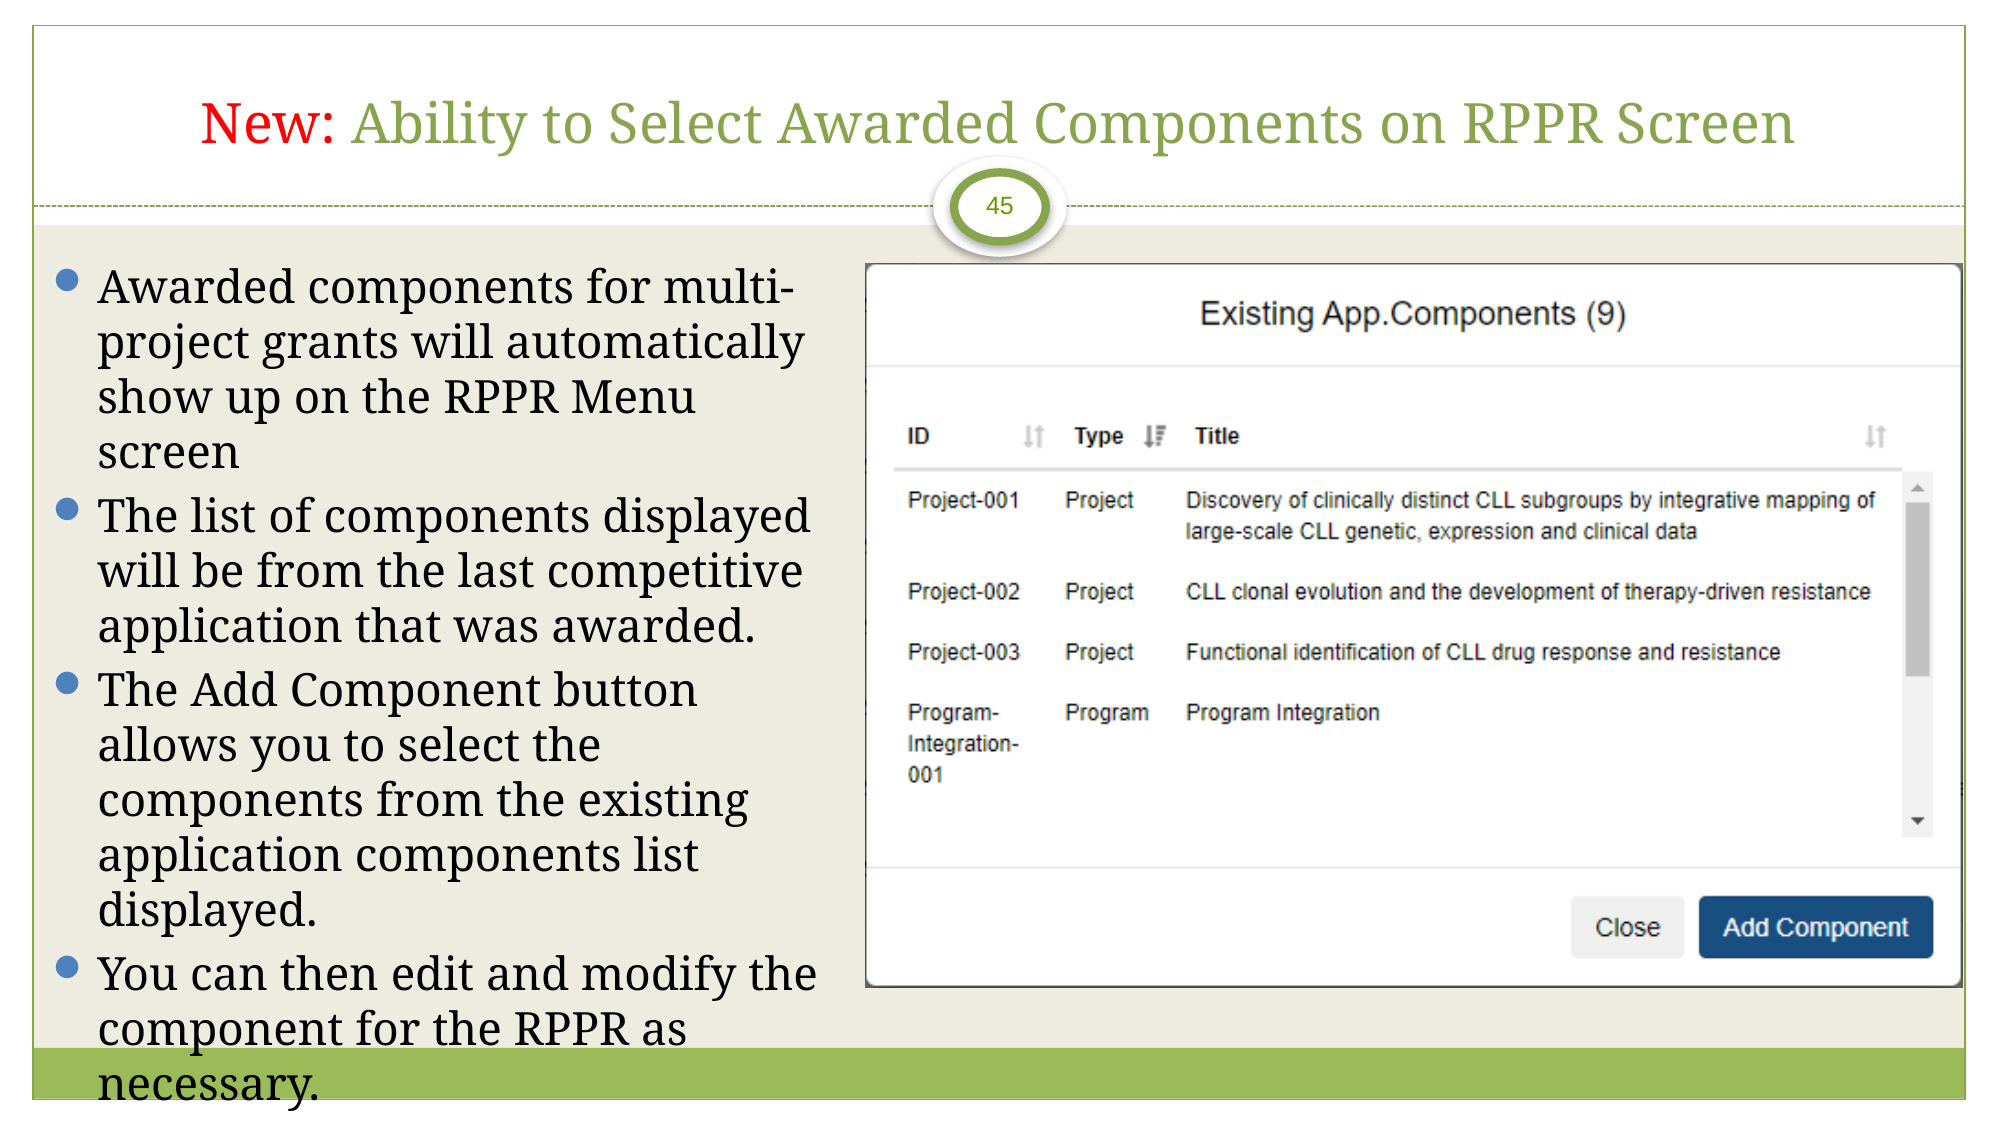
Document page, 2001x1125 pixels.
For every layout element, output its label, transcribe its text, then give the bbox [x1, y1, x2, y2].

title New: Ability to Select Awarded Components on RPPR Screen [65, 37, 1933, 162]
picture [864, 263, 1963, 988]
list Awarded components for multi-project grants will automatically show up on the RPPR Menu screen The list of components displayed will be from the last competitive application that was awarded. The Add Component button allows you to select the components from the existing application components list displayed. You can then edit and modify the component for the RPPR as necessary. [37, 249, 860, 1001]
